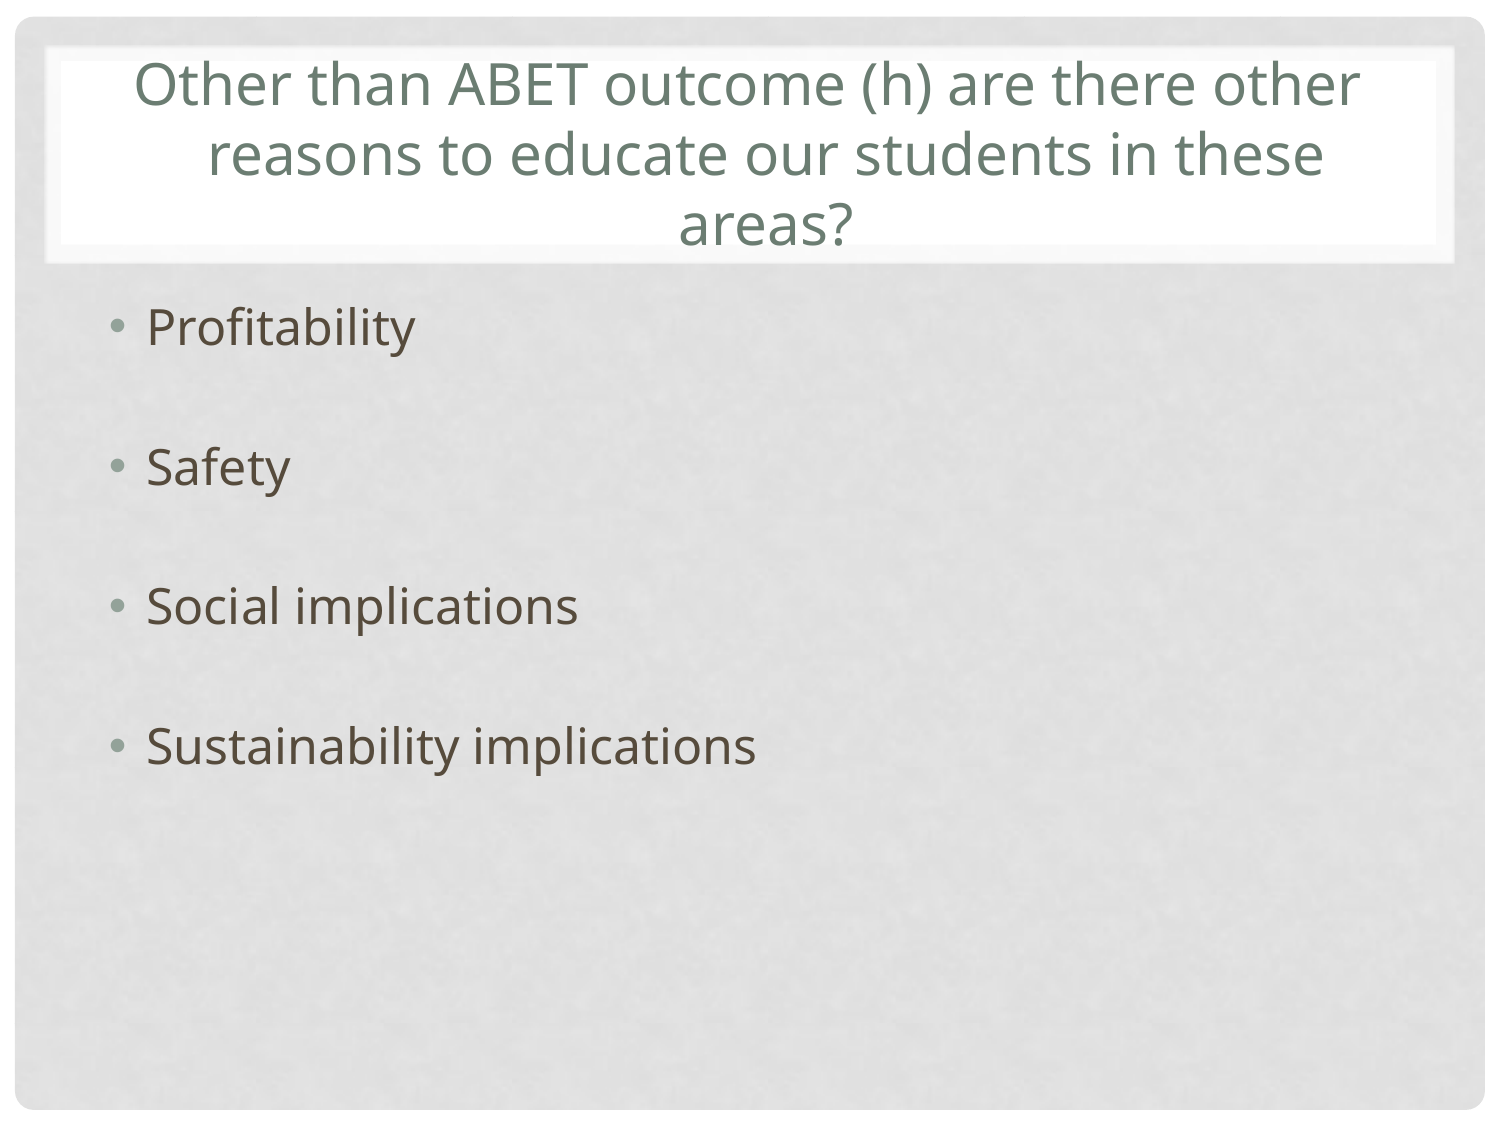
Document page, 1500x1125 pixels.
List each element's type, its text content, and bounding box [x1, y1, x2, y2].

list Profitability Safety Social implications Sustainability implications [75, 287, 1425, 1005]
title Other than ABET outcome (h) are there other reasons to educate our students in these areas? [69, 66, 1425, 238]
